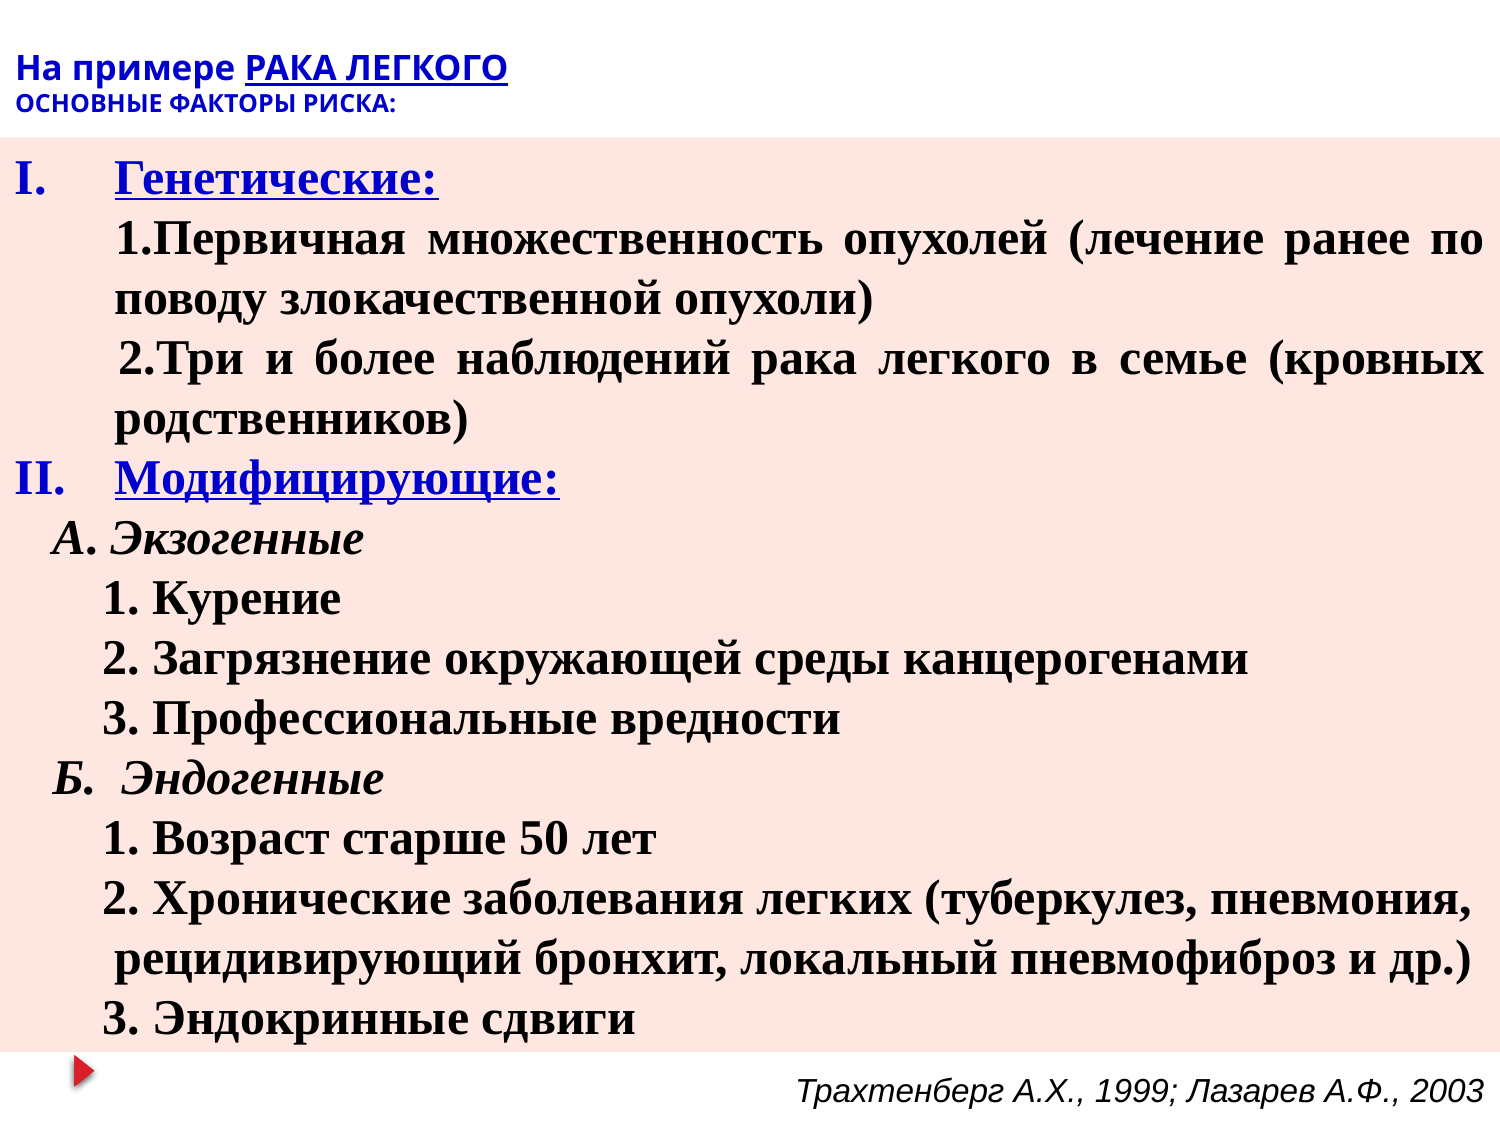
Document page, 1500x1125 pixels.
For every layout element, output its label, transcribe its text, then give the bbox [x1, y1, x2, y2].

text_box Трахтенберг А.Х., 1999; Лазарев А.Ф., 2003 [749, 1062, 1500, 1117]
text_box Генетические: 1.Первичная множественность опухолей (лечение ранее по поводу злокачественной опухоли) 2.Три и более наблюдений рака легкого в семье (кровных родственников) Модифицирующие: А. Экзогенные 1. Курение 2. Загрязнение окружающей среды канцерогенами 3. Профессиональные вредности Б. Эндогенные 1. Возраст старше 50 лет 2. Хронические заболевания легких (туберкулез, пневмония, рецидивирующий бронхит, локальный пневмофиброз и др.) 3. Эндокринные сдвиги [0, 137, 1500, 1053]
title На примере РАКА ЛЕГКОГО ОСНОВНЫЕ ФАКТОРЫ РИСКА: [0, 37, 1463, 126]
